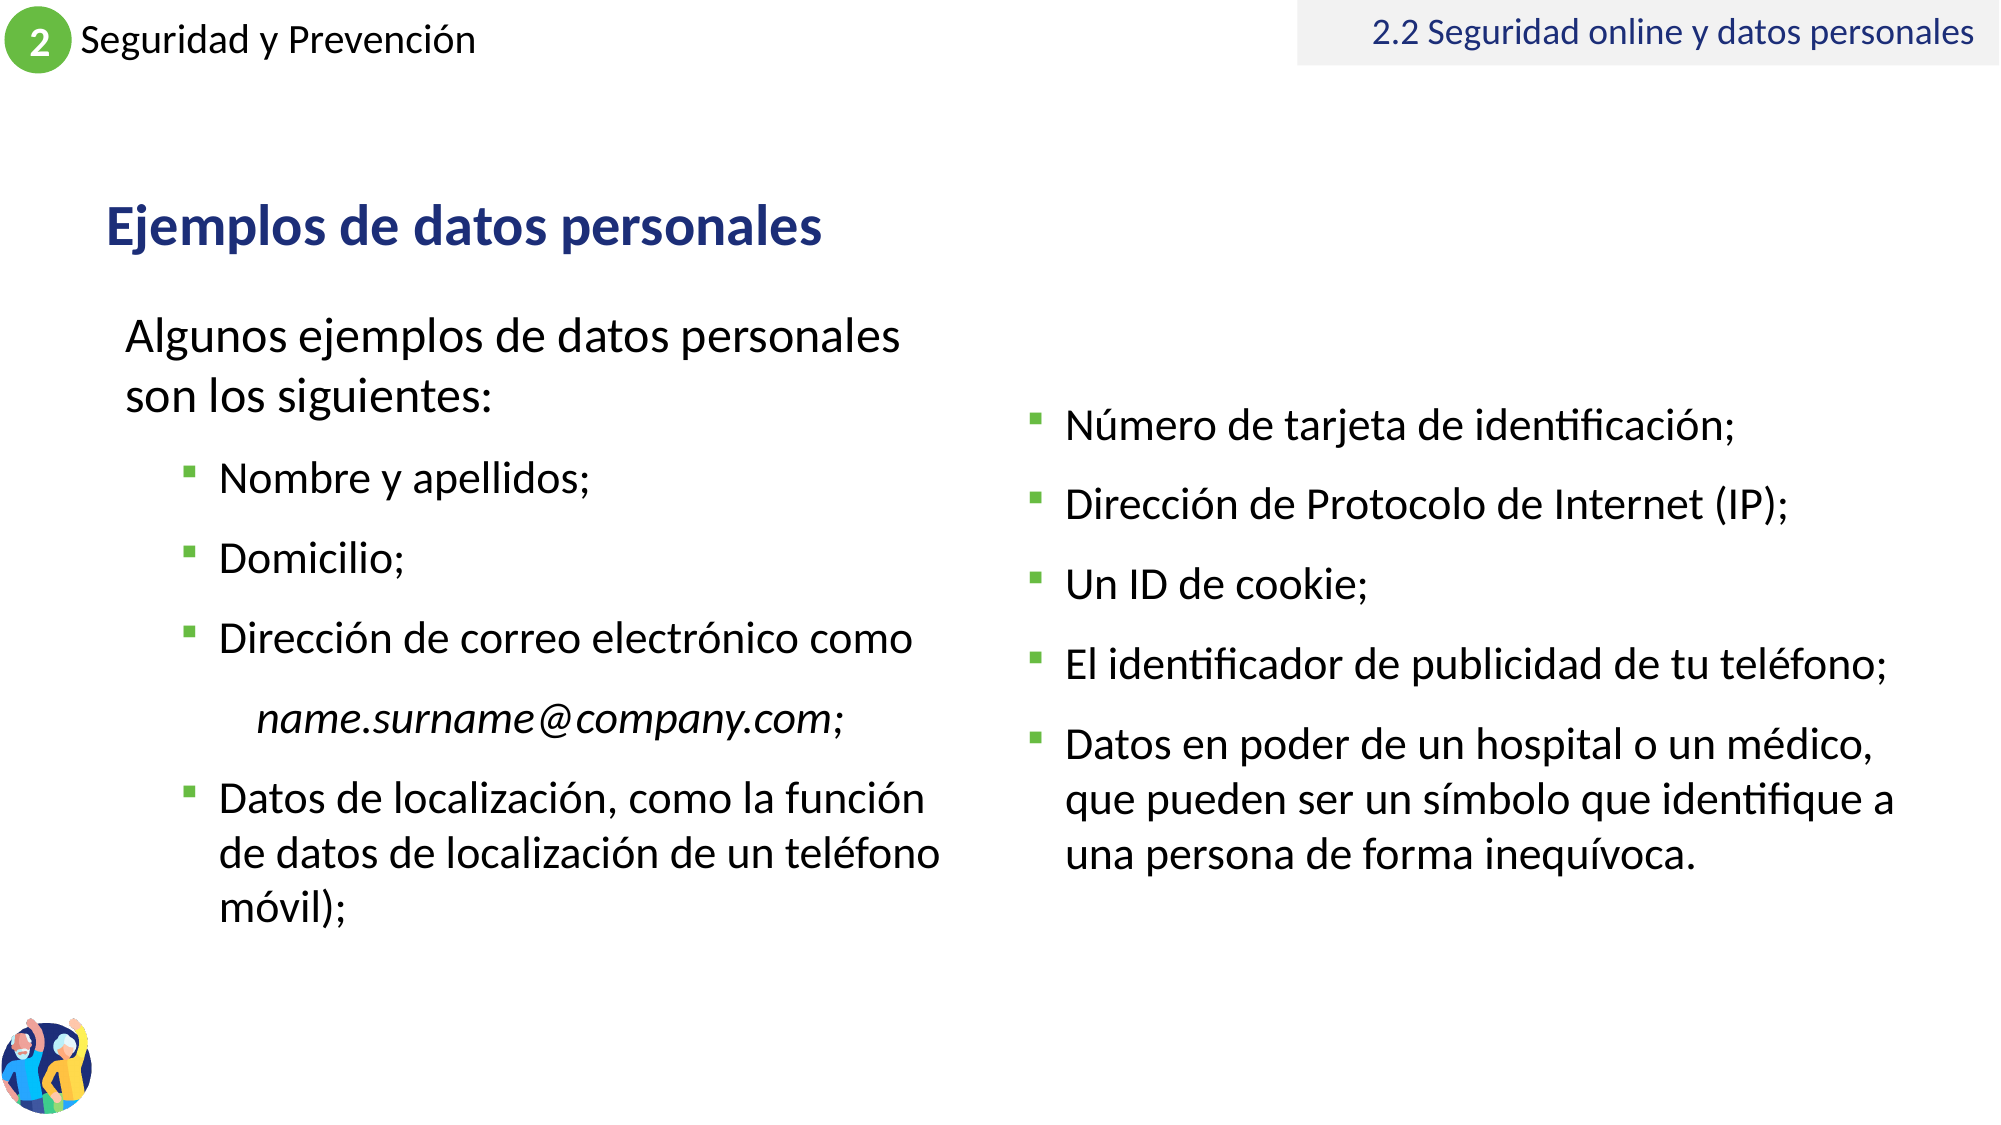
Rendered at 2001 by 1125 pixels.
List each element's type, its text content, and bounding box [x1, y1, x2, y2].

title Ejemplos de datos personales [91, 177, 1961, 276]
picture [1, 1007, 99, 1125]
list Número de tarjeta de identificación; Dirección de Protocolo de Internet (IP); Un ID de cookie; El identificador de publicidad de tu teléfono; Datos en poder de un hospital o un médico, que pueden ser un símbolo que identifique a una persona de forma inequívoca. [1012, 386, 1961, 945]
list Algunos ejemplos de datos personales son los siguientes: Nombre y apellidos; Domicilio; Dirección de correo electrónico como name.surname@company.com; Datos de localización, como la función de datos de localización de un teléfono móvil); [91, 295, 979, 1029]
text_box 2.2 Seguridad online y datos personales [1297, 0, 2000, 66]
